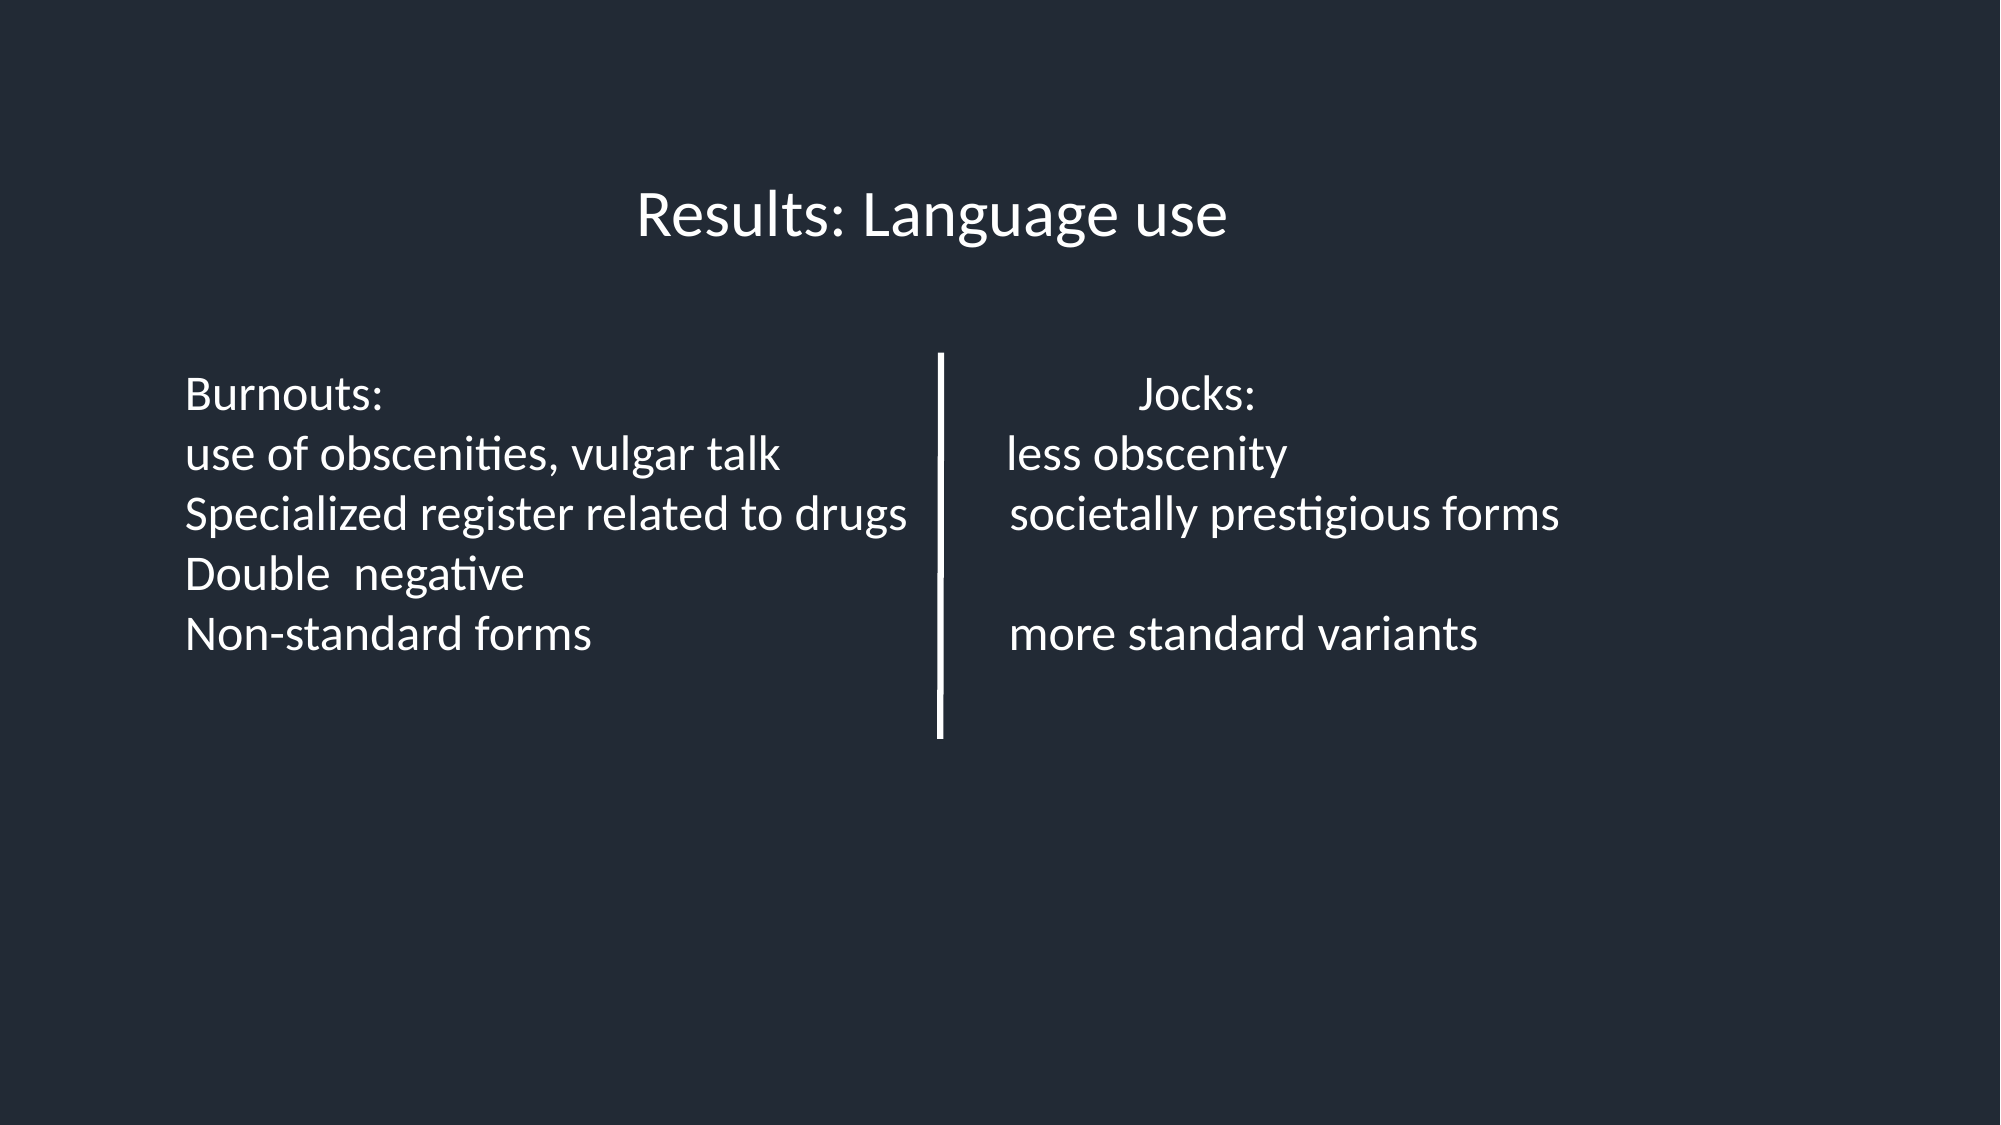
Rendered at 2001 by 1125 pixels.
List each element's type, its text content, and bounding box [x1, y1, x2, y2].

text_box Burnouts: Jocks: use of obscenities, vulgar talk less obscenity Specialized register related to drugs societally prestigious forms Double negative Non-standard forms more standard variants [170, 352, 937, 668]
text_box Results: Language use [621, 162, 1259, 258]
text_box Burnouts: Jocks: use of obscenities, vulgar talk less obscenity Specialized register related to drugs societally prestigious forms Double negative Non-standard forms more standard variants [944, 352, 1711, 668]
